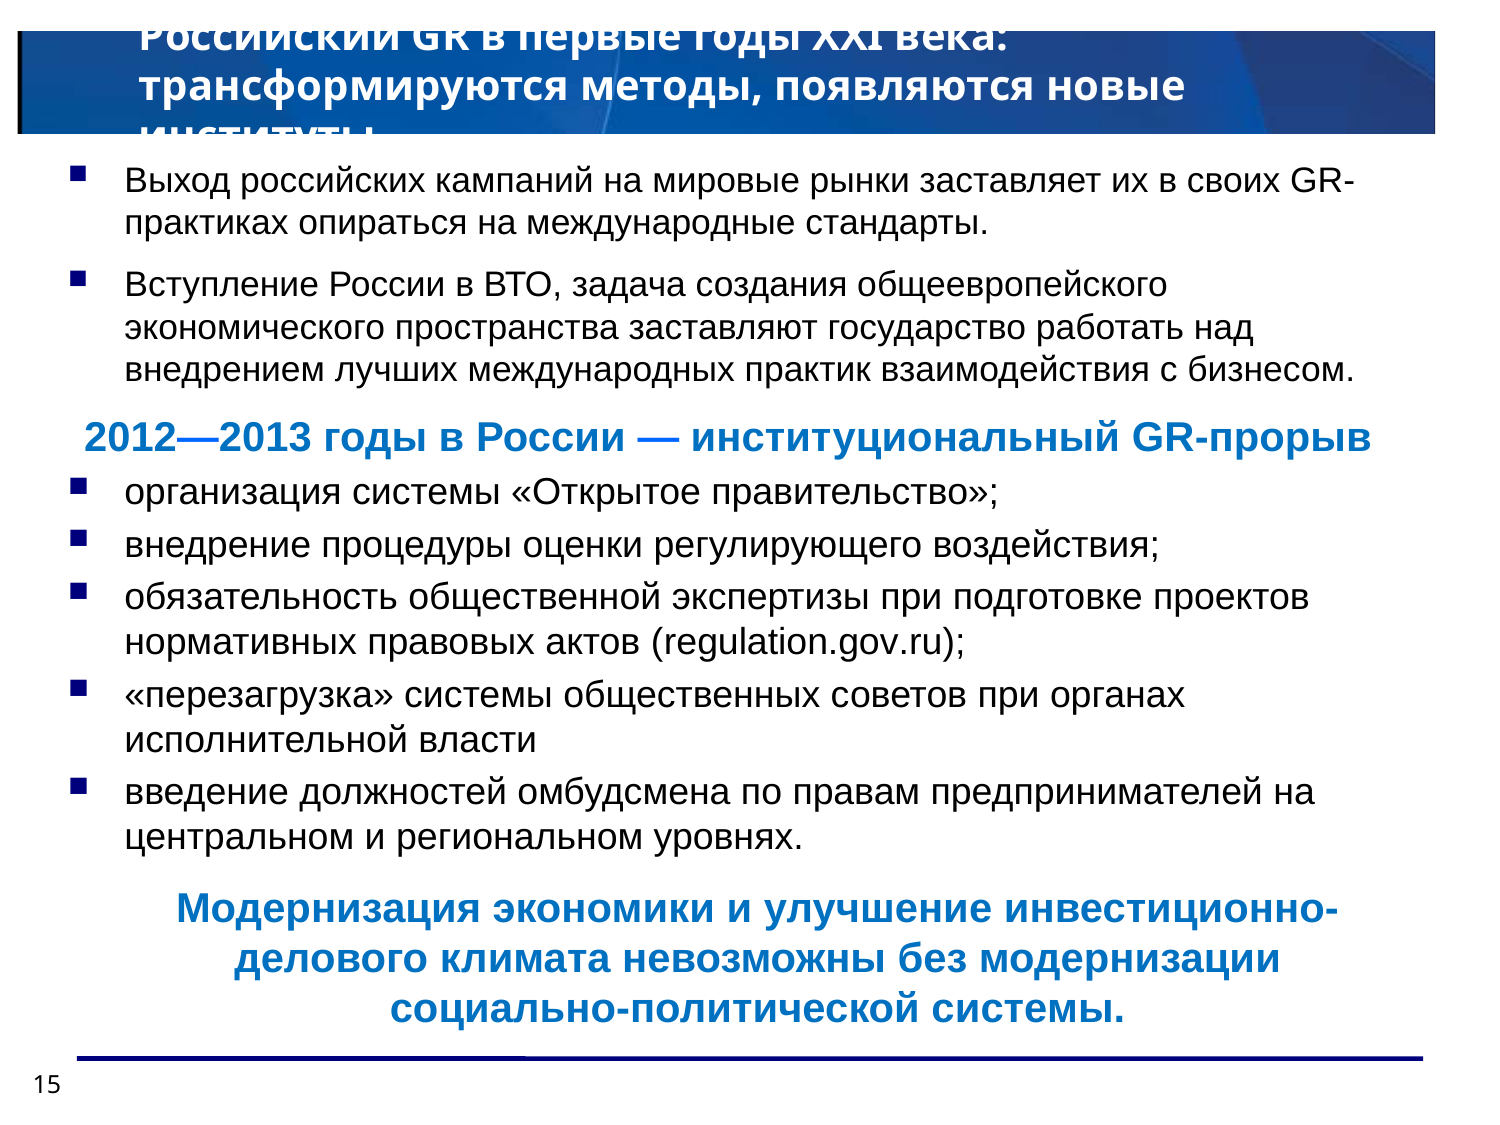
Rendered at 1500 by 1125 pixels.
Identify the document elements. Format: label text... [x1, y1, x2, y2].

list Выход российских кампаний на мировые рынки заставляет их в своих GR-практиках опираться на международные стандарты. Вступление России в ВТО, задача создания общеевропейского экономического пространства заставляют государство работать над внедрением лучших международных практик взаимодействия с бизнесом. 2012—2013 годы в России — институциональный GR-прорыв организация системы «Открытое правительство»; внедрение процедуры оценки регулирующего воздействия; обязательность общественной экспертизы при подготовке проектов нормативных правовых актов (regulation.gov.ru); «перезагрузка» системы общественных советов при органах исполнительной власти введение должностей омбудсмена по правам предпринимателей на центральном и региональном уровнях. Модернизация экономики и улучшение инвестиционно-делового климата невозможны без модернизации социально-политической системы. [52, 148, 1404, 1048]
title Российский GR в первые годы XXI века: трансформируются методы, появляются новые институты [123, 30, 1424, 138]
slide_number 15 [17, 1070, 207, 1111]
